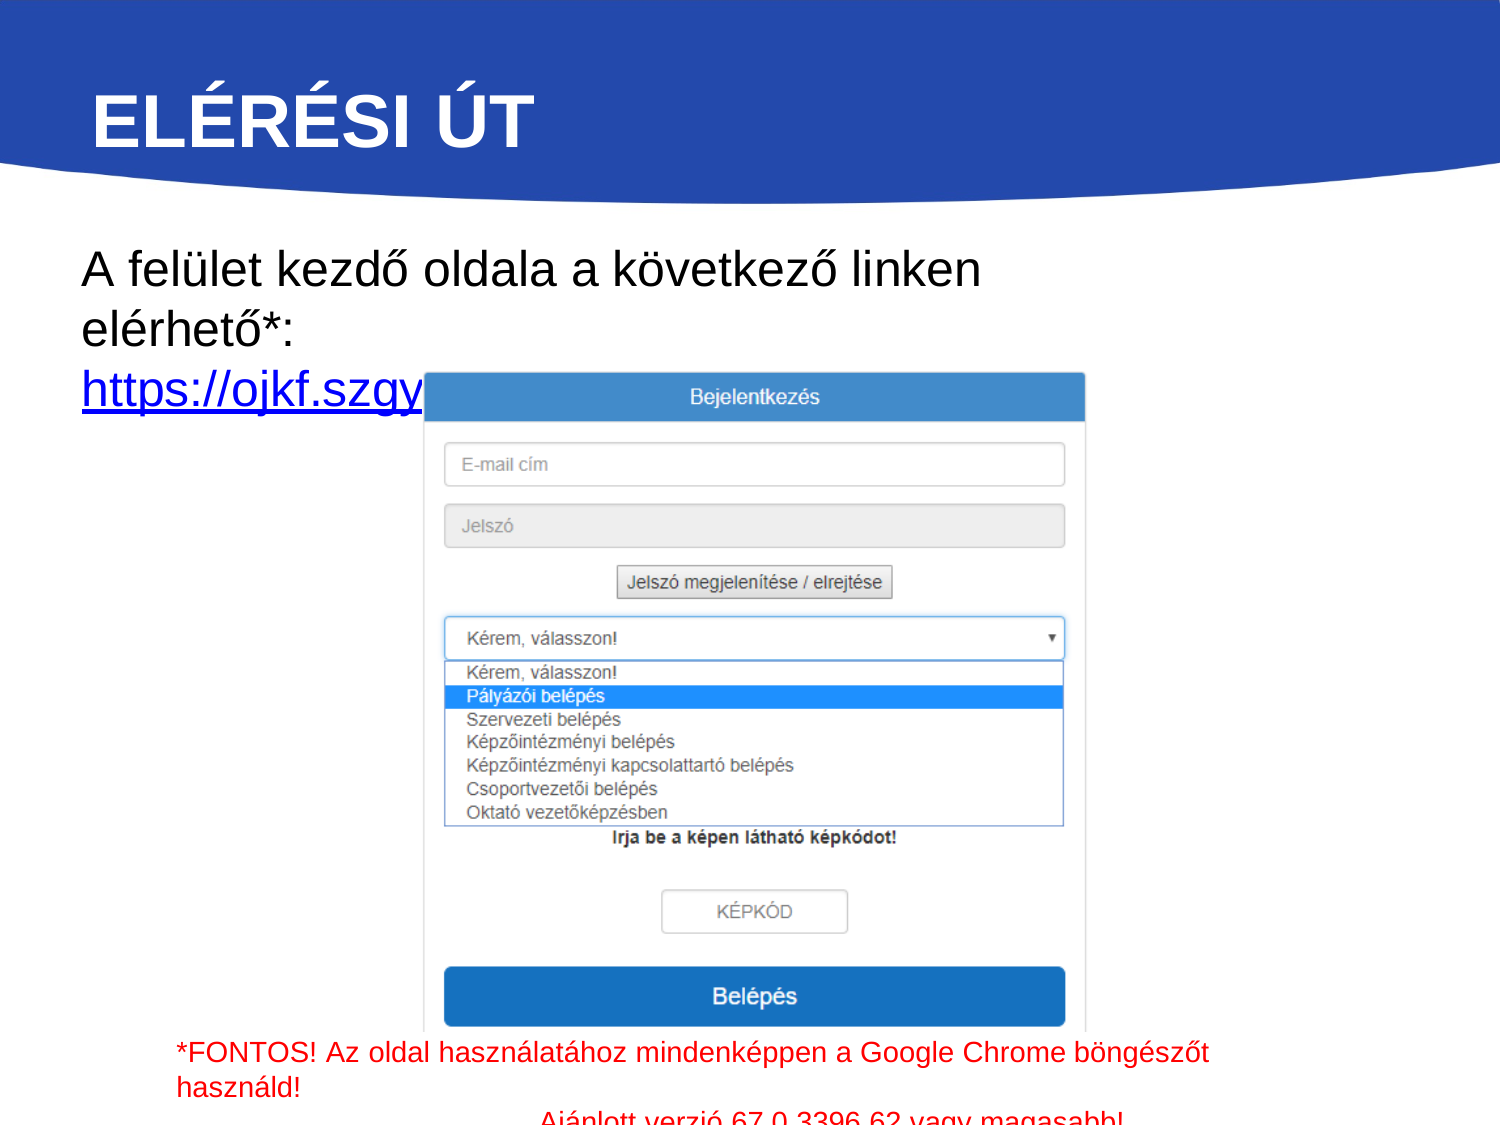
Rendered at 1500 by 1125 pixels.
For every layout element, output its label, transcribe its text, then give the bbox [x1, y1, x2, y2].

text_box ELÉRÉSI ÚT [89, 72, 536, 163]
text_box *FONTOS! Az oldal használatához mindenképpen a Google Chrome böngészőt használd! Ajánlott verzió 67.0.3396.62 vagy magasabb! [174, 1033, 1337, 1125]
text_box A felület kezdő oldala a következő linken elérhető*: https://ojkf.szgyf.gov.hu [79, 236, 1210, 417]
picture [0, 0, 1500, 1125]
